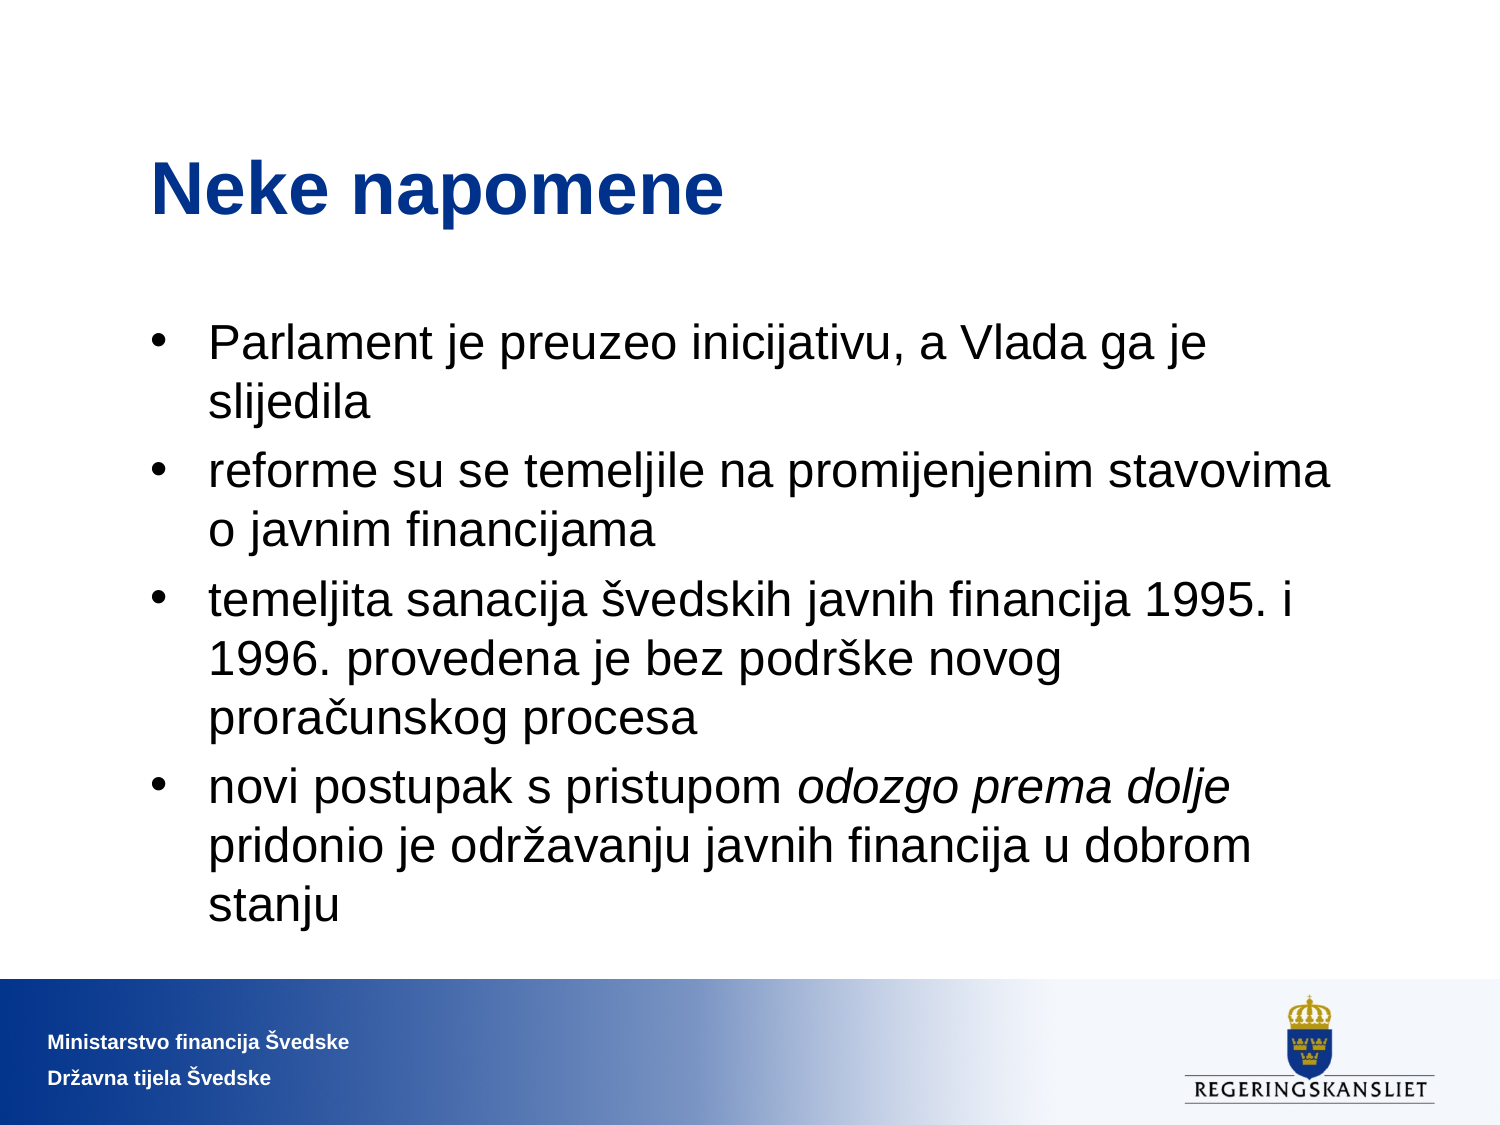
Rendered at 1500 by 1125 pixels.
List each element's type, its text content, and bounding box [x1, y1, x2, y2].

picture [0, 979, 1500, 1125]
list Parlament je preuzeo inicijativu, a Vlada ga je slijedila reforme su se temeljile na promijenjenim stavovima o javnim financijama temeljita sanacija švedskih javnih financija 1995. i 1996. provedena je bez podrške novog proračunskog procesa novi postupak s pristupom odozgo prema dolje pridonio je održavanju javnih financija u dobrom stanju [135, 302, 1371, 941]
title Neke napomene [135, 90, 1376, 279]
